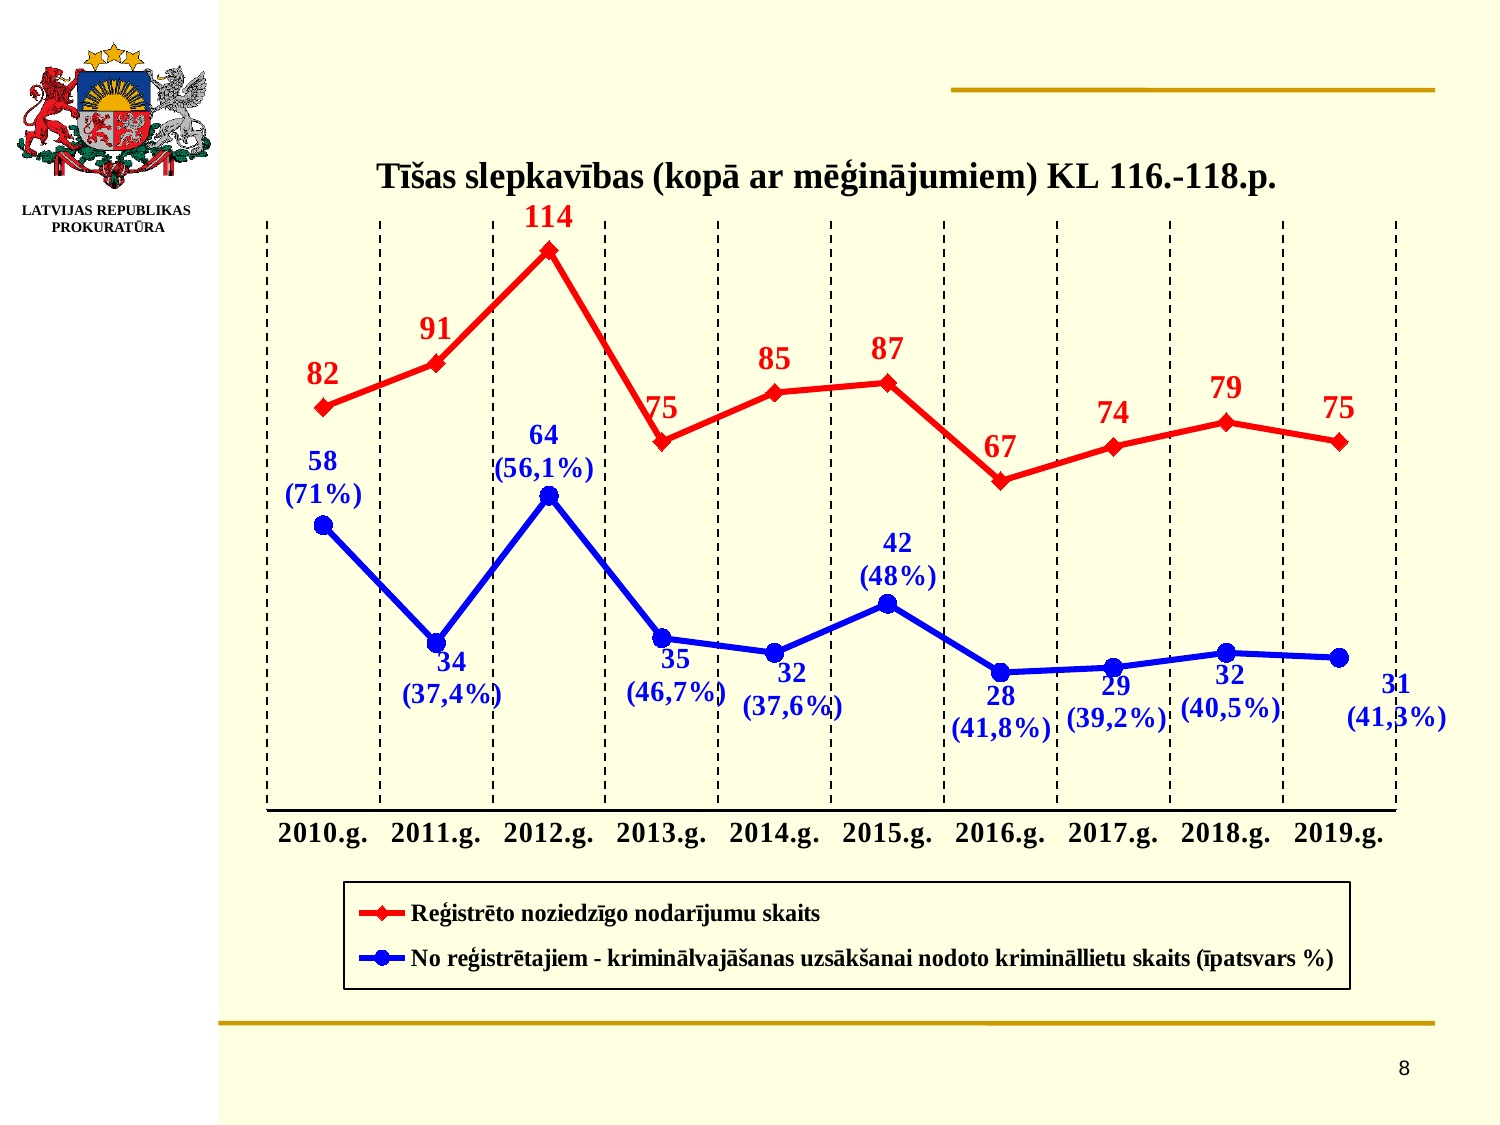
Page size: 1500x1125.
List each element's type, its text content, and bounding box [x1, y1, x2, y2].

chart [253, 118, 1448, 1000]
slide_number 8 [1112, 1046, 1426, 1101]
picture [17, 42, 212, 189]
